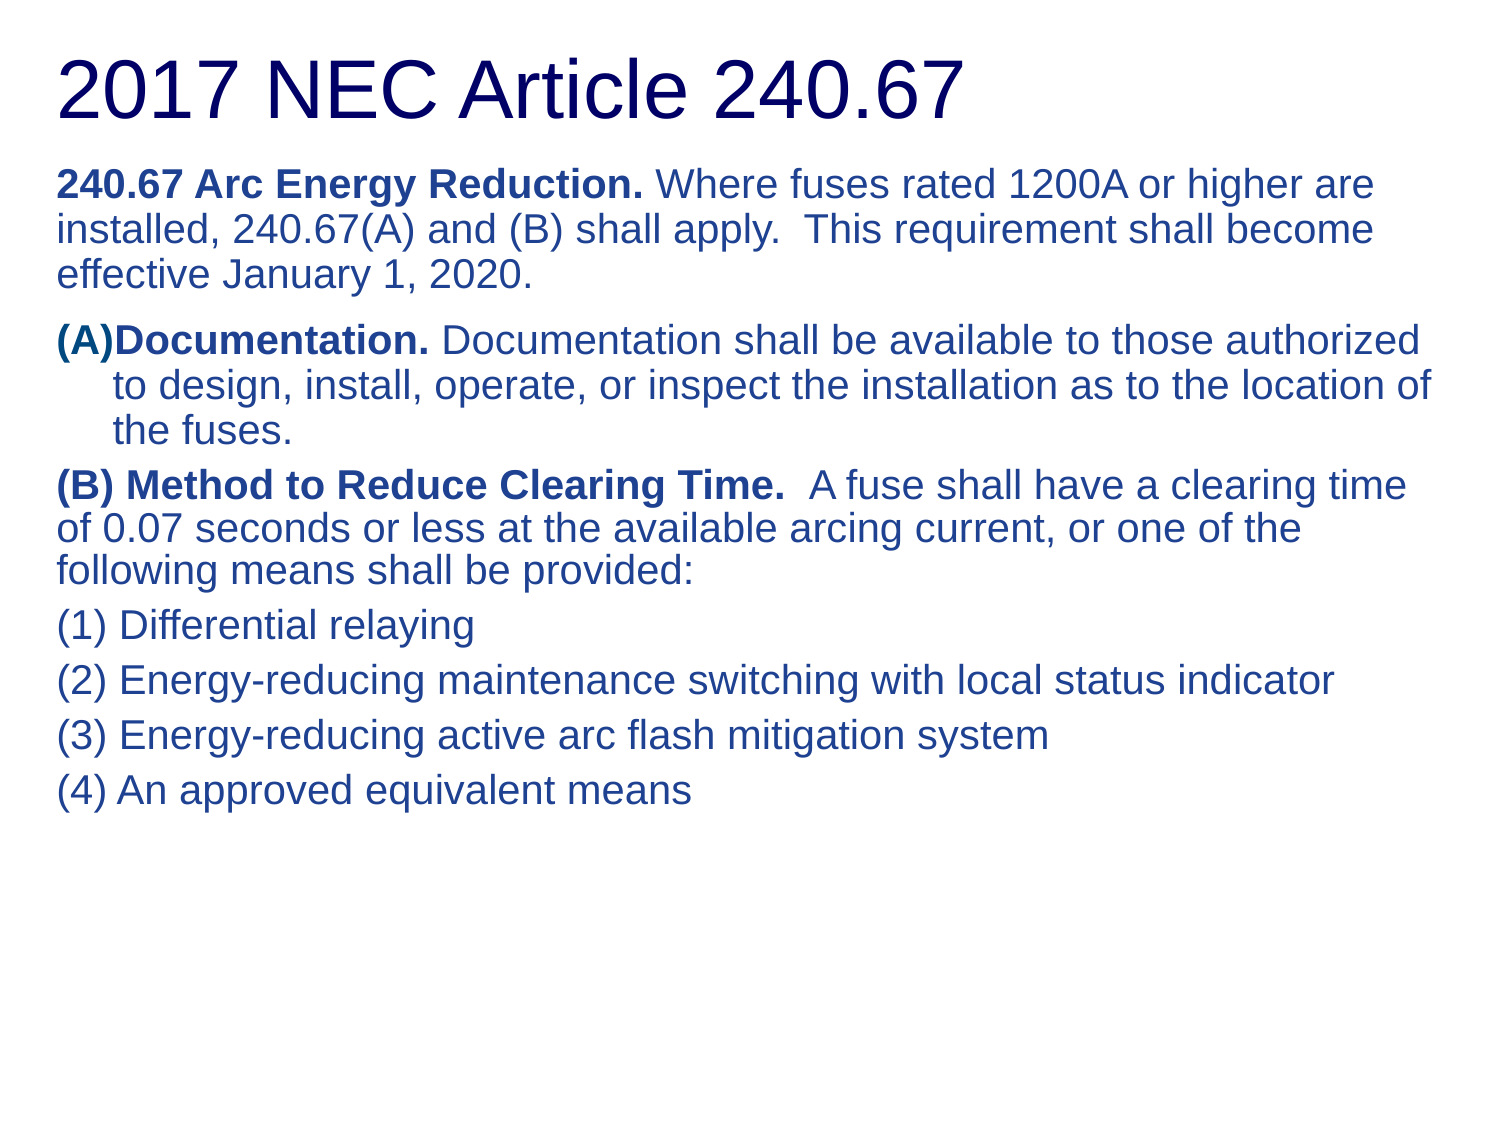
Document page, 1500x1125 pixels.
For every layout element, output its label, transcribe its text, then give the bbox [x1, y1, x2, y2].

list 240.67 Arc Energy Reduction. Where fuses rated 1200A or higher are installed, 240.67(A) and (B) shall apply. This requirement shall become effective January 1, 2020. Documentation. Documentation shall be available to those authorized to design, install, operate, or inspect the installation as to the location of the fuses. (B) Method to Reduce Clearing Time. A fuse shall have a clearing time of 0.07 seconds or less at the available arcing current, or one of the following means shall be provided: (1) Differential relaying (2) Energy-reducing maintenance switching with local status indicator (3) Energy-reducing active arc flash mitigation system (4) An approved equivalent means [56, 162, 1444, 1043]
title 2017 NEC Article 240.67 [56, 46, 1444, 131]
